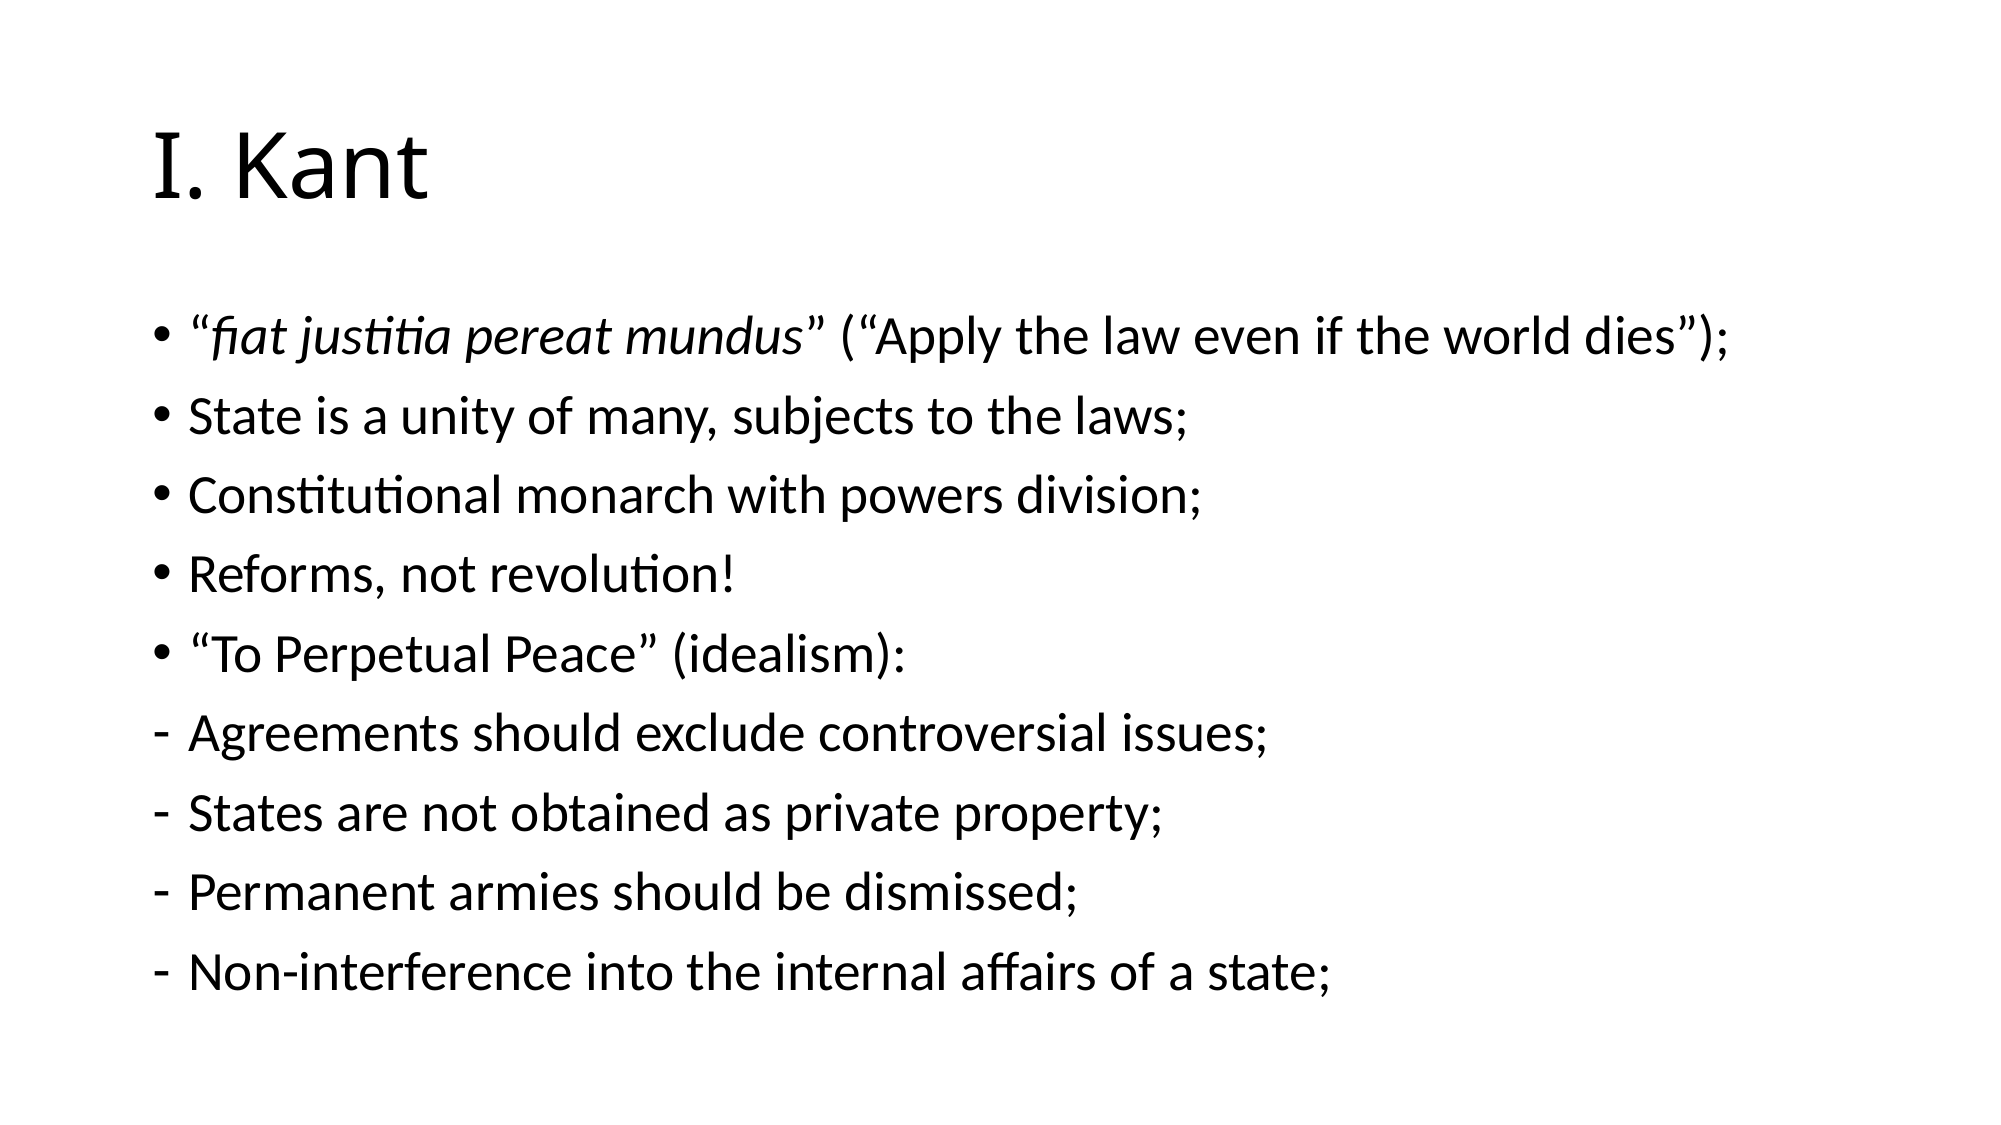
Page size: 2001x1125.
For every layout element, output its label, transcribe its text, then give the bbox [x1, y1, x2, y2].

list “fiat justitia pereat mundus” (“Apply the law even if the world dies”); State is a unity of many, subjects to the laws; Constitutional monarch with powers division; Reforms, not revolution! “To Perpetual Peace” (idealism): Agreements should exclude controversial issues; States are not obtained as private property; Permanent armies should be dismissed; Non-interference into the internal affairs of a state; [137, 299, 1863, 1014]
title I. Kant [137, 59, 1863, 278]
